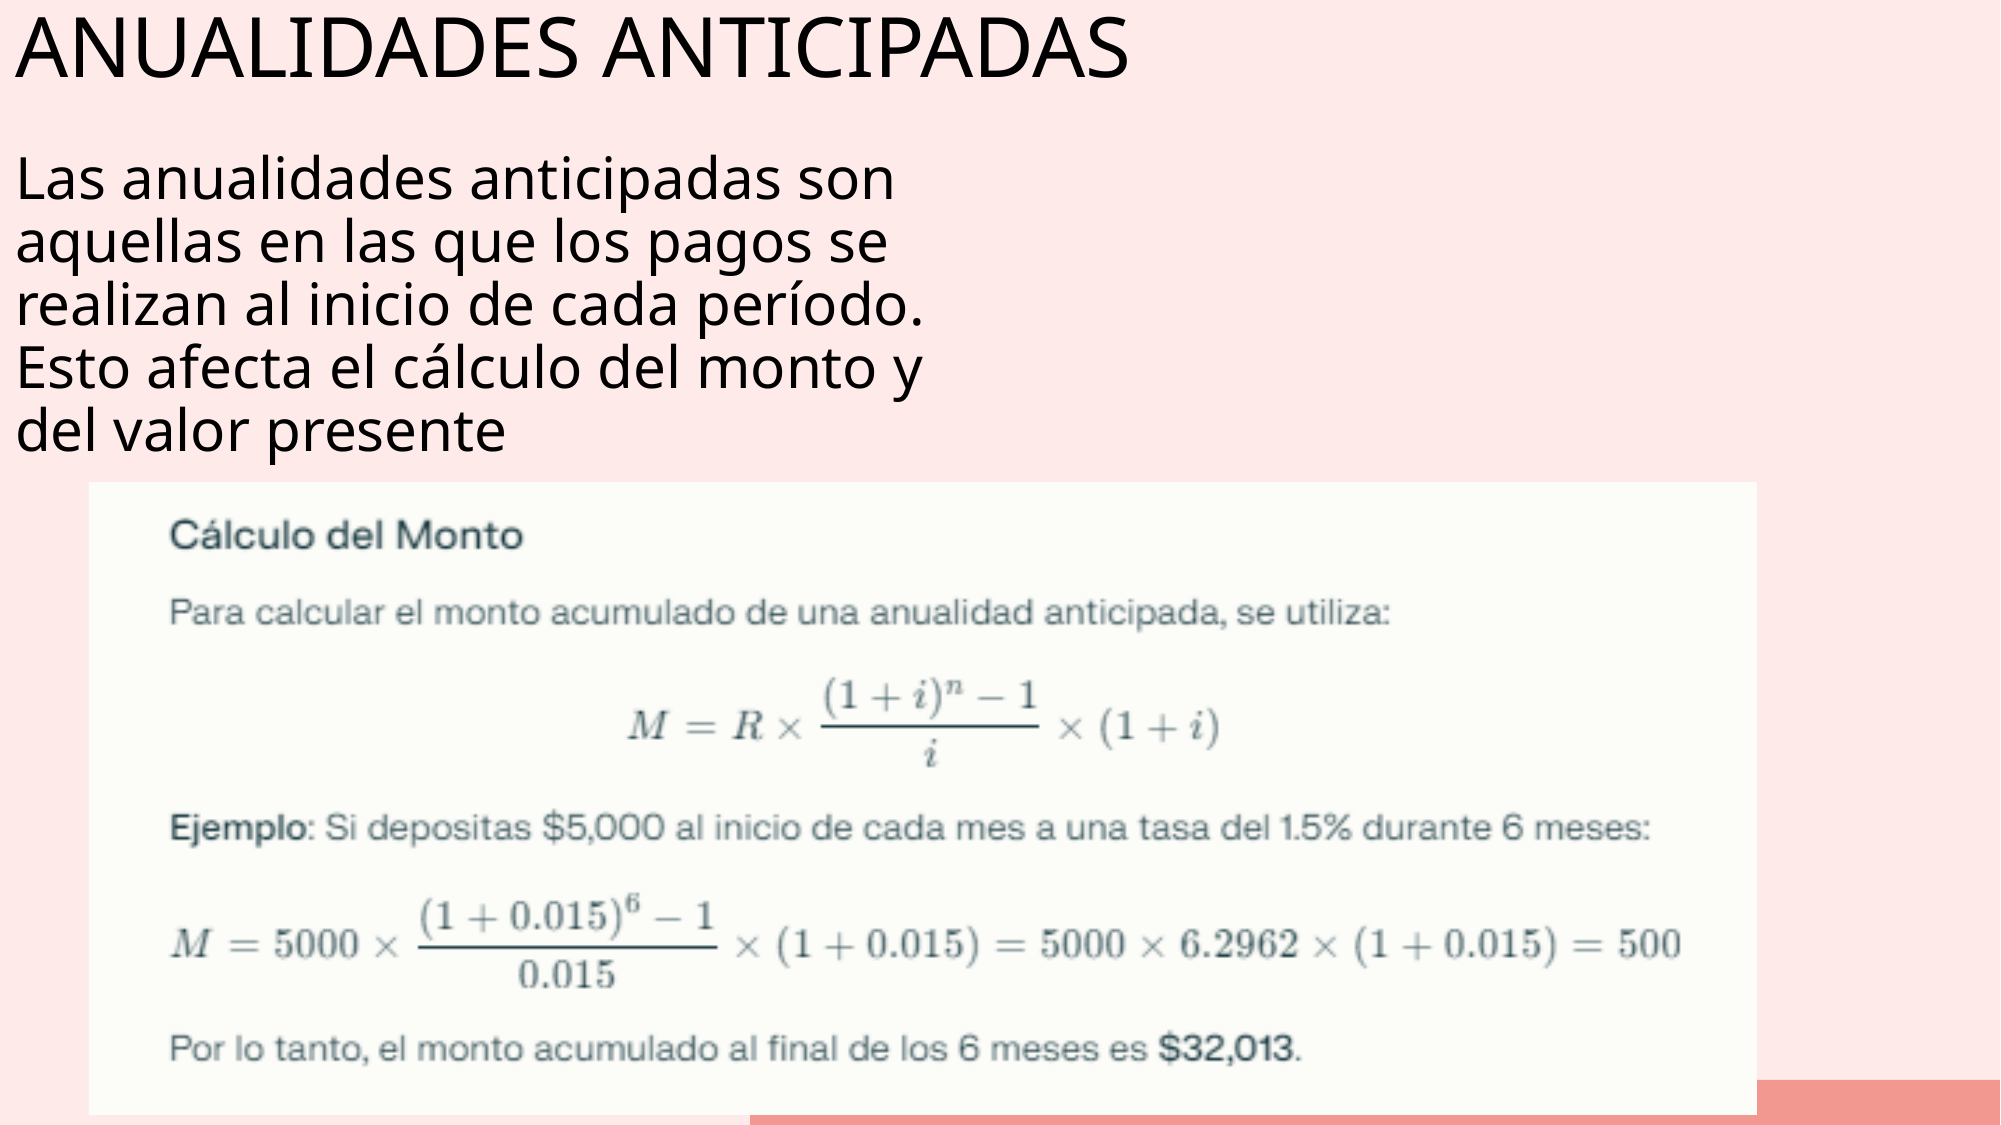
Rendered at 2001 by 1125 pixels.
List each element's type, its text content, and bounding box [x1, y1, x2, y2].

title Anualidades Anticipadas [0, 0, 1267, 204]
list Las anualidades anticipadas son aquellas en las que los pagos se realizan al inicio de cada período. Esto afecta el cálculo del monto y del valor presente [0, 141, 962, 530]
picture [88, 482, 1757, 1115]
